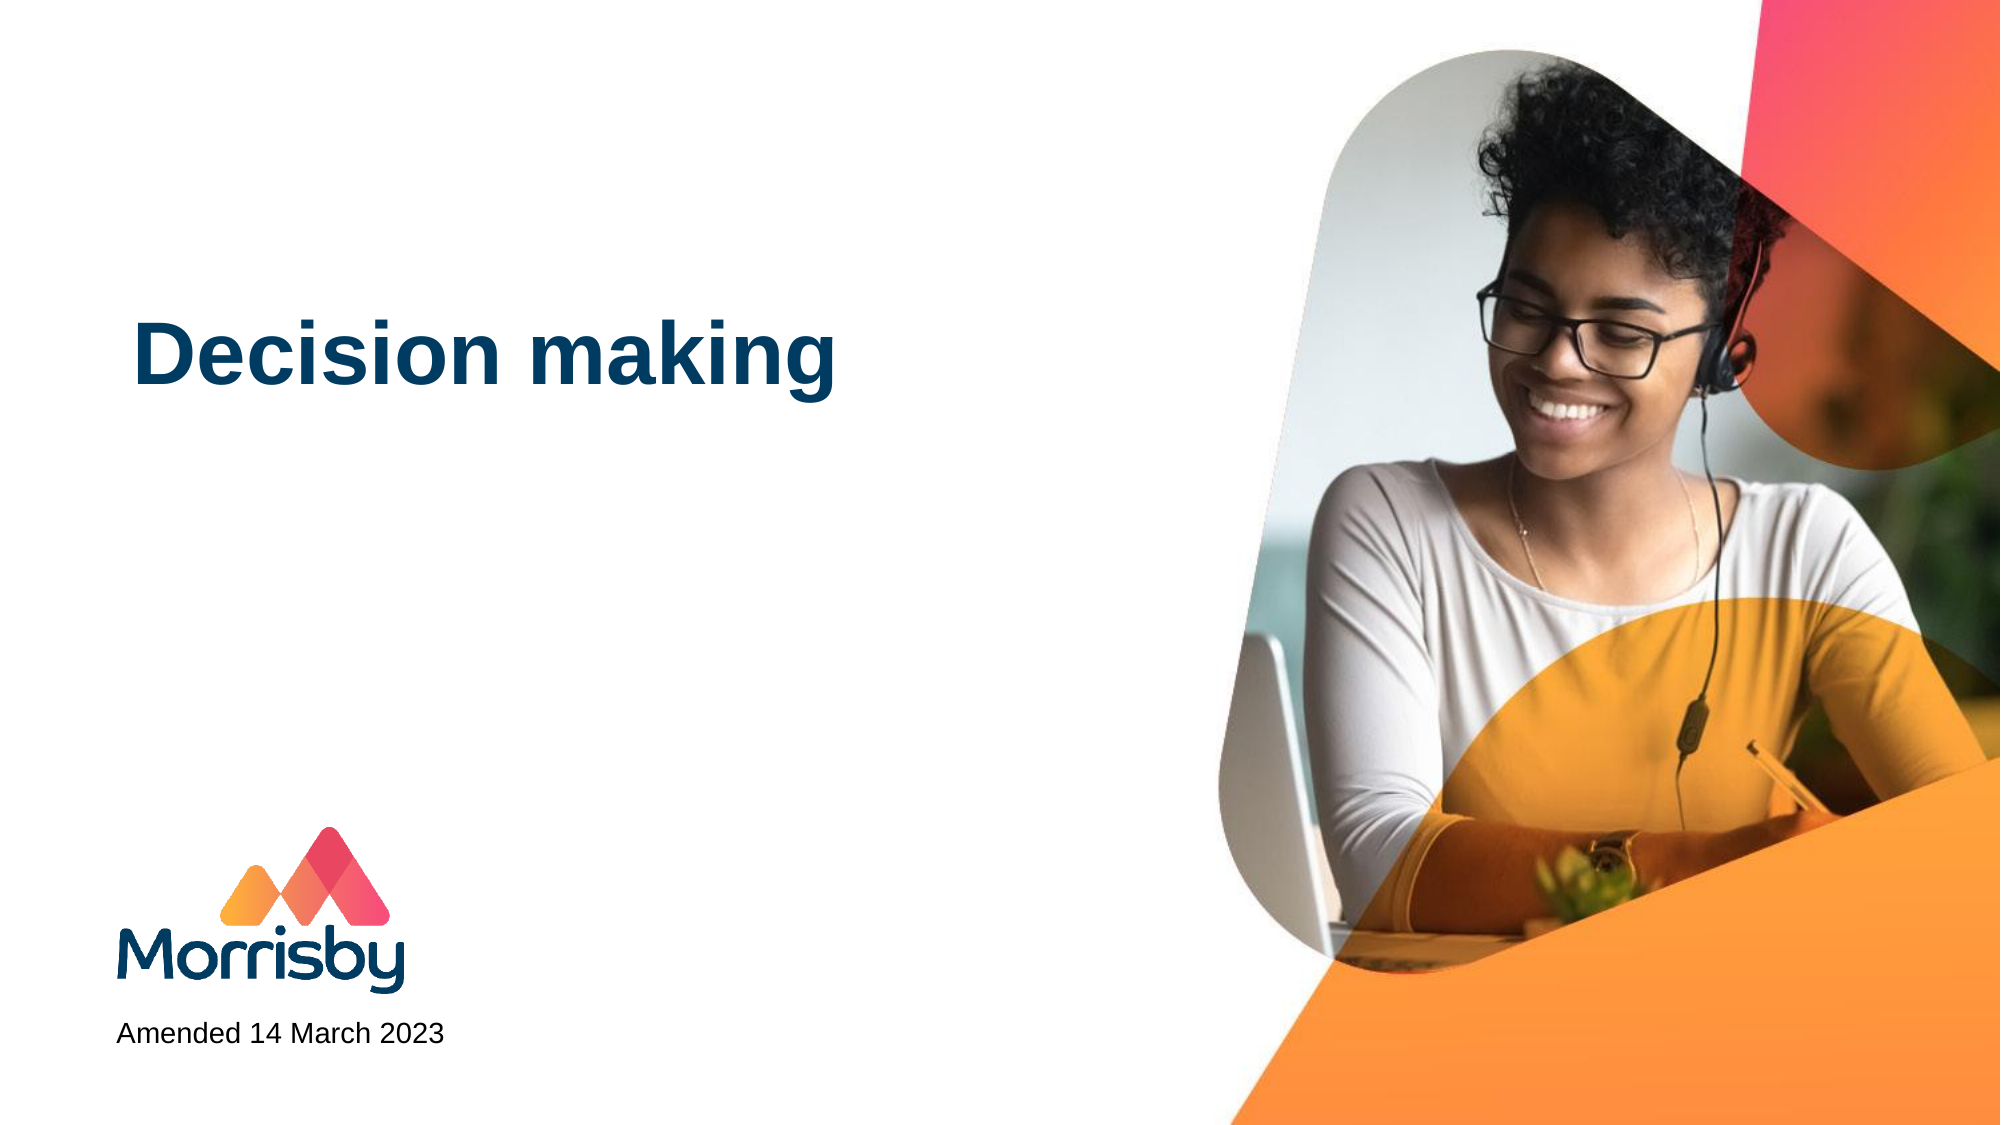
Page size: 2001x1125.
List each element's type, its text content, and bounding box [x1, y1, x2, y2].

picture [1181, 0, 2000, 1125]
text_box Amended 14 March 2023 [101, 1006, 465, 1057]
title Decision making [117, 228, 948, 470]
picture [117, 827, 404, 994]
